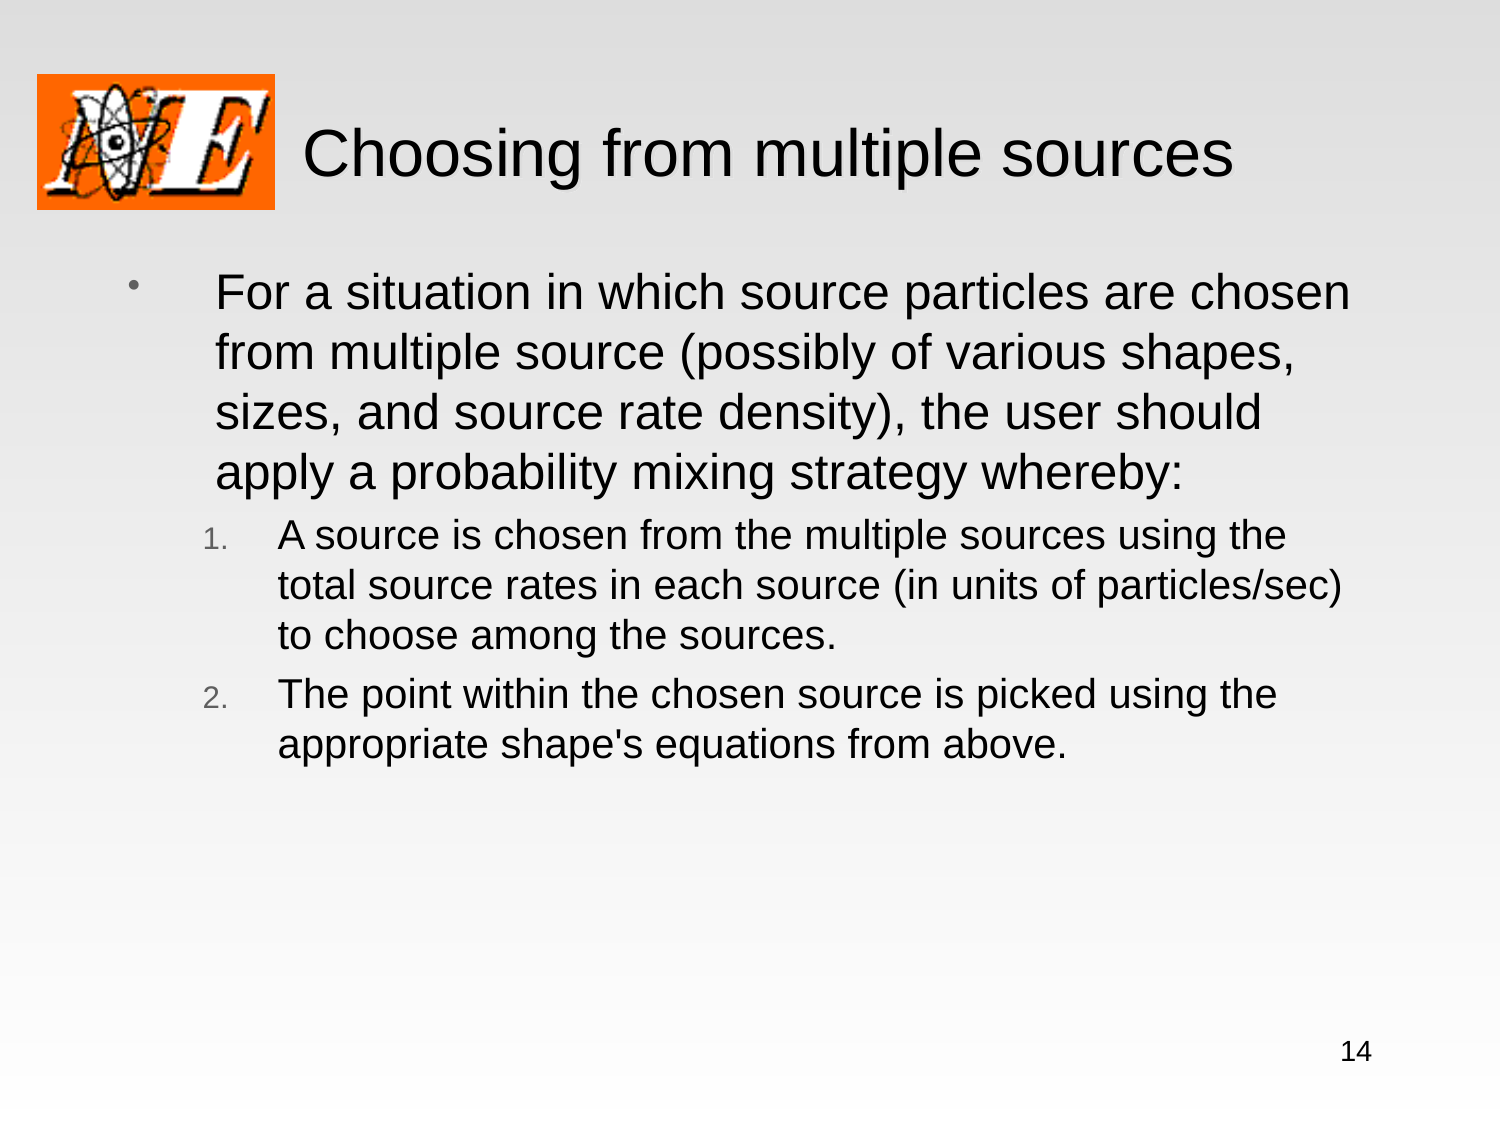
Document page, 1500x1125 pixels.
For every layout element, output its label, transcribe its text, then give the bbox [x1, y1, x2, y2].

title Choosing from multiple sources [287, 56, 1463, 244]
slide_number 14 [1074, 1024, 1388, 1101]
list For a situation in which source particles are chosen from multiple source (possibly of various shapes, sizes, and source rate density), the user should apply a probability mixing strategy whereby: A source is chosen from the multiple sources using the total source rates in each source (in units of particles/sec) to choose among the sources. The point within the chosen source is picked using the appropriate shape's equations from above. [112, 251, 1388, 928]
picture [37, 74, 275, 210]
